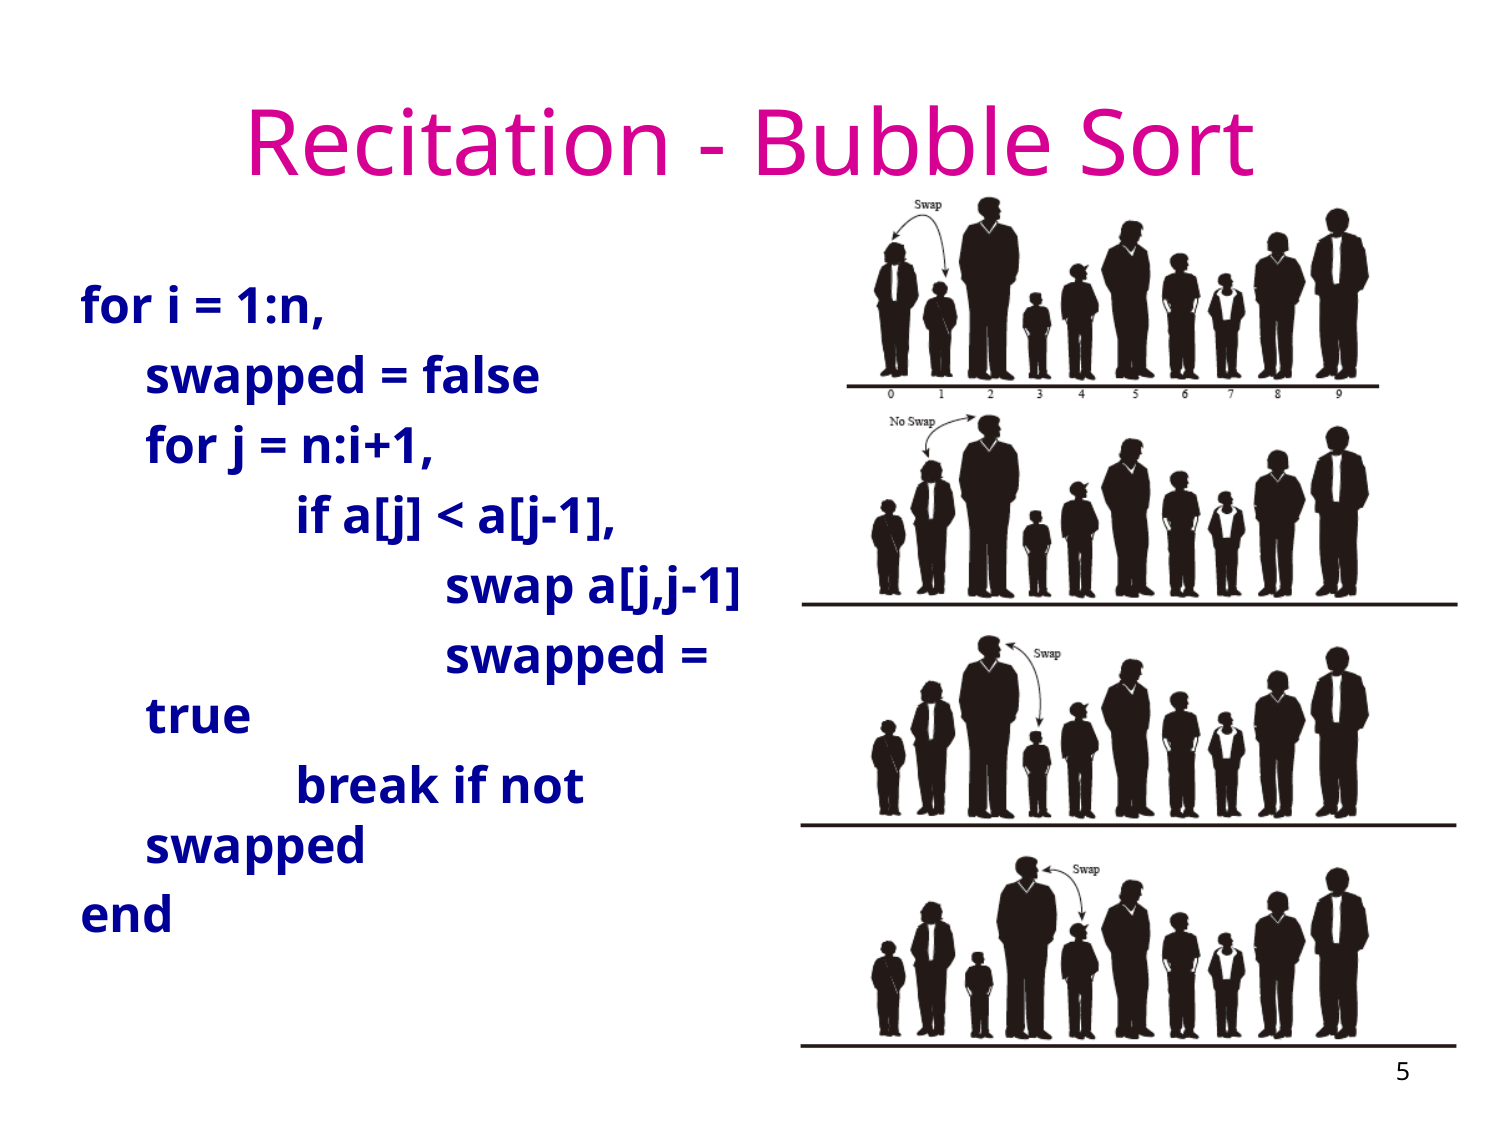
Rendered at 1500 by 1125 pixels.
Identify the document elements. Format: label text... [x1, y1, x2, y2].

slide_number 5 [1074, 1061, 1425, 1103]
list for i = 1:n, swapped = false for j = n:i+1, if a[j] < a[j-1], swap a[j,j-1] swapped = true break if not swapped end [64, 208, 791, 951]
picture [796, 190, 1459, 1053]
title Recitation - Bubble Sort [75, 45, 1425, 208]
